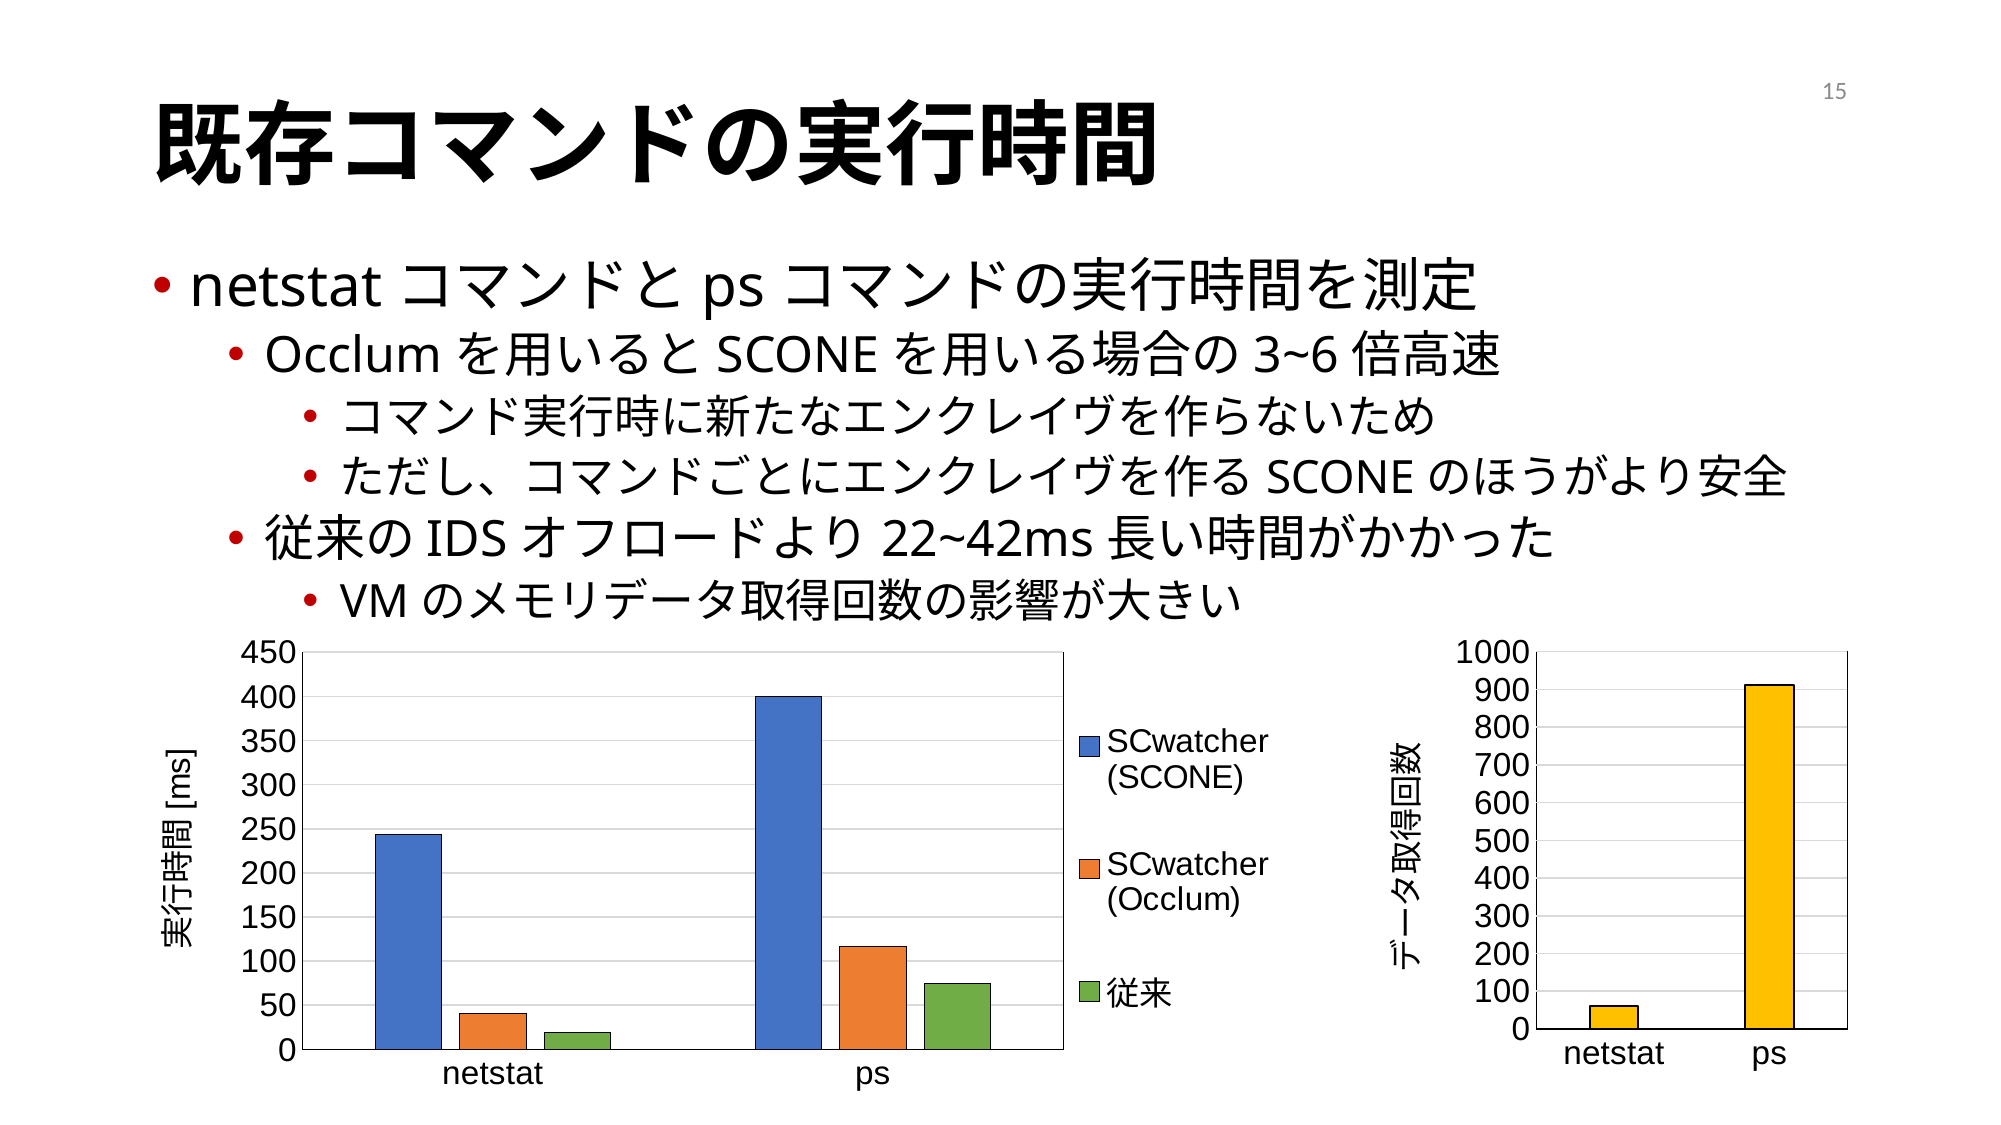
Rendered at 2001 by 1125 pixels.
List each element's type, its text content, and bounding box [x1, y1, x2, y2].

title 既存コマンドの実行時間 [137, 59, 1863, 237]
chart [137, 634, 1295, 1098]
list netstatコマンドとpsコマンドの実行時間を測定 Occlumを用いるとSCONEを用いる場合の3~6倍高速 コマンド実行時に新たなエンクレイヴを作らないため ただし、コマンドごとにエンクレイヴを作るSCONEのほうがより安全 従来のIDSオフロードより22~42ms長い時間がかかった VMのメモリデータ取得回数の影響が大きい [137, 248, 1863, 1014]
chart [1371, 633, 1863, 1097]
slide_number 15 [1412, 59, 1863, 120]
